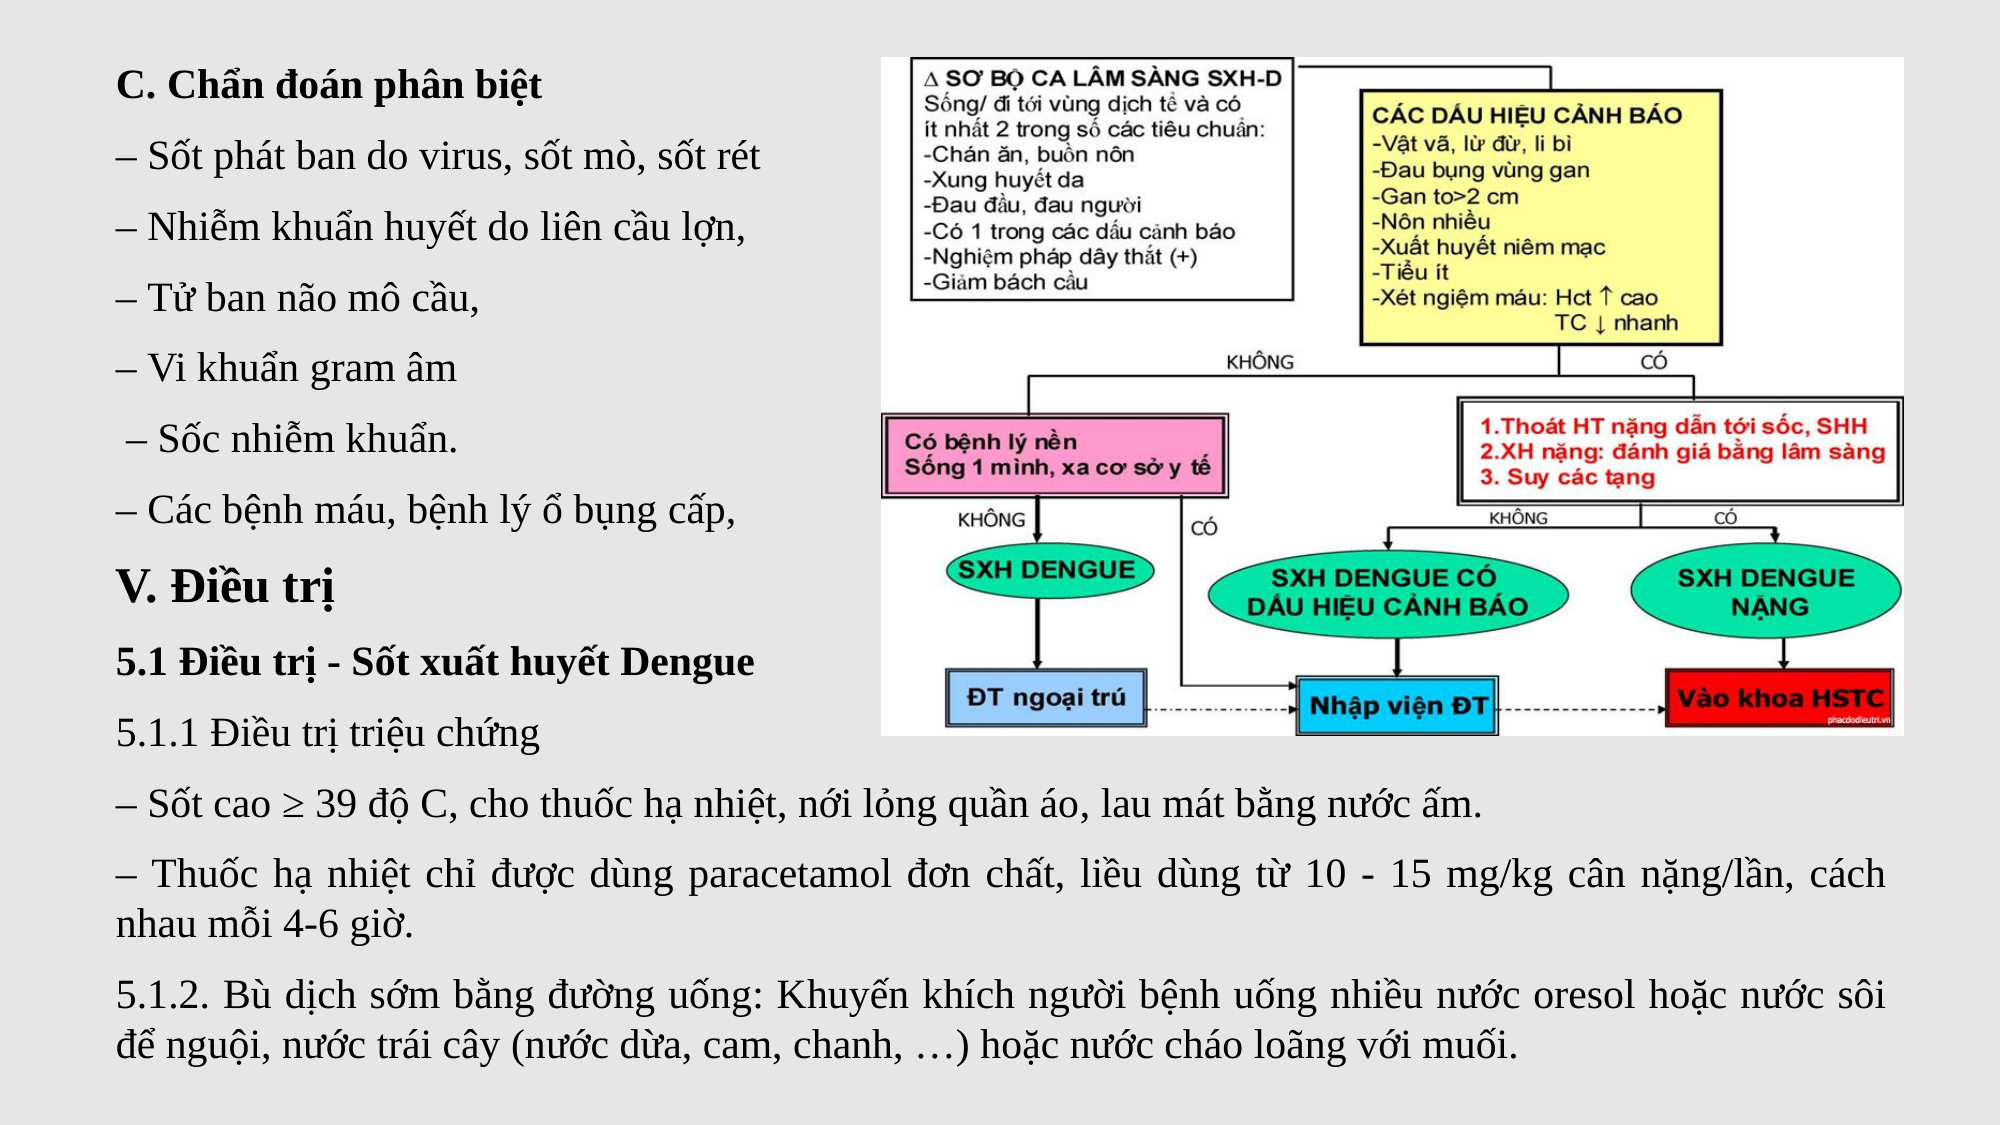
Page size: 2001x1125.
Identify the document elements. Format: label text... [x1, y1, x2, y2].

subtitle C. Chẩn đoán phân biệt ‒ Sốt phát ban do virus, sốt mò, sốt rét ‒ Nhiễm khuẩn huyết do liên cầu lợn, ‒ Tử ban não mô cầu, ‒ Vi khuẩn gram âm ‒ Sốc nhiễm khuẩn. ‒ Các bệnh máu, bệnh lý ổ bụng cấp, V. Điều trị 5.1 Điều trị - Sốt xuất huyết Dengue 5.1.1 Điều trị triệu chứng ‒ Sốt cao ≥ 39 độ C, cho thuốc hạ nhiệt, nới lỏng quần áo, lau mát bằng nước ấm. ‒ Thuốc hạ nhiệt chỉ được dùng paracetamol đơn chất, liều dùng từ 10 - 15 mg/kg cân nặng/lần, cách nhau mỗi 4-6 giờ. 5.1.2. Bù dịch sớm bằng đường uống: Khuyến khích người bệnh uống nhiều nước oresol hoặc nước sôi để nguội, nước trái cây (nước dừa, cam, chanh, …) hoặc nước cháo loãng với muối. [100, 49, 1904, 1085]
picture [881, 57, 1904, 736]
